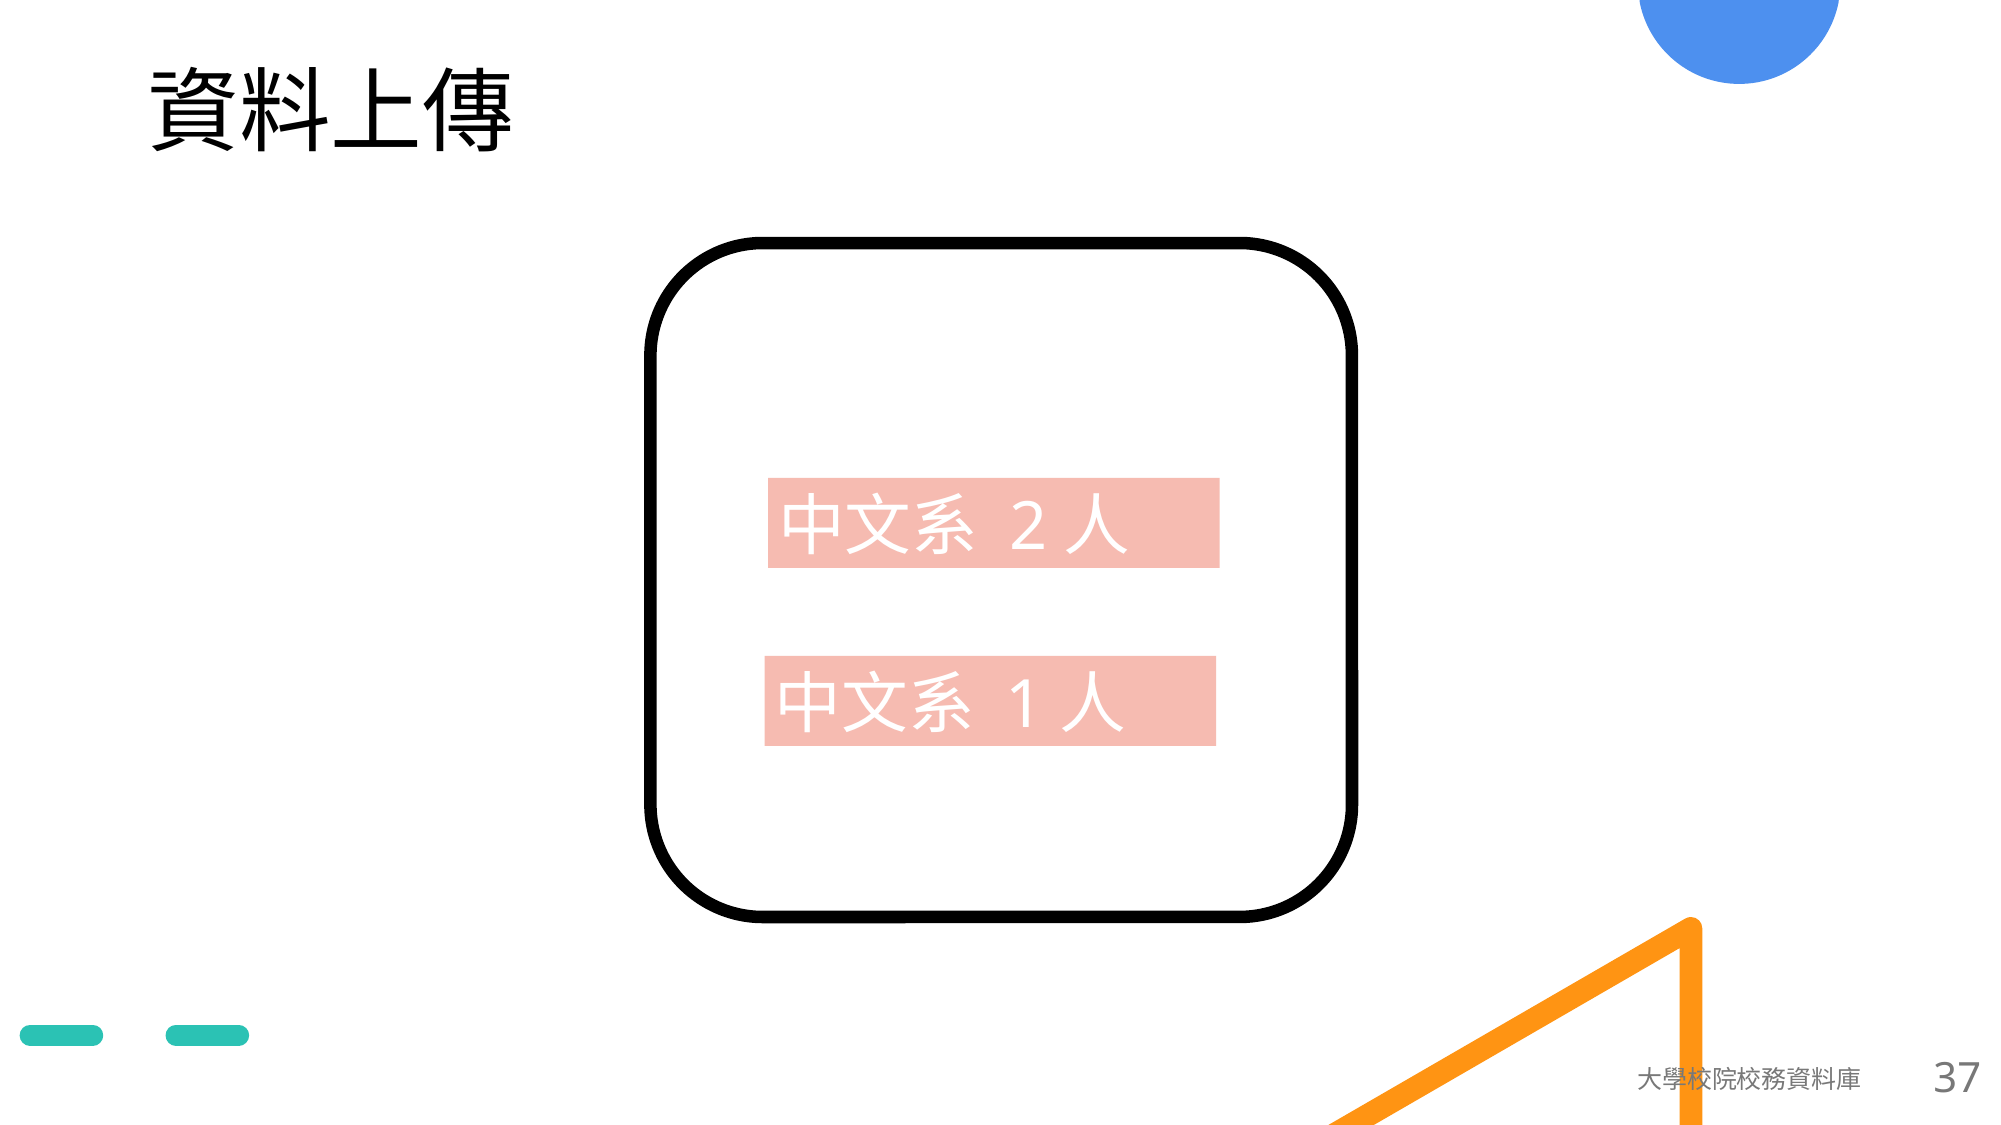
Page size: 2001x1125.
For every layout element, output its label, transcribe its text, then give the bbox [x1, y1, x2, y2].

text_box [650, 243, 1353, 918]
footer 大學校院校務資料庫 [1029, 1048, 1880, 1109]
title 資料上傳 [137, 59, 1863, 278]
text_box 中文系 1人 [764, 655, 1217, 746]
text_box 中文系 2人 [768, 477, 1220, 568]
slide_number 37 [1899, 1048, 2000, 1109]
